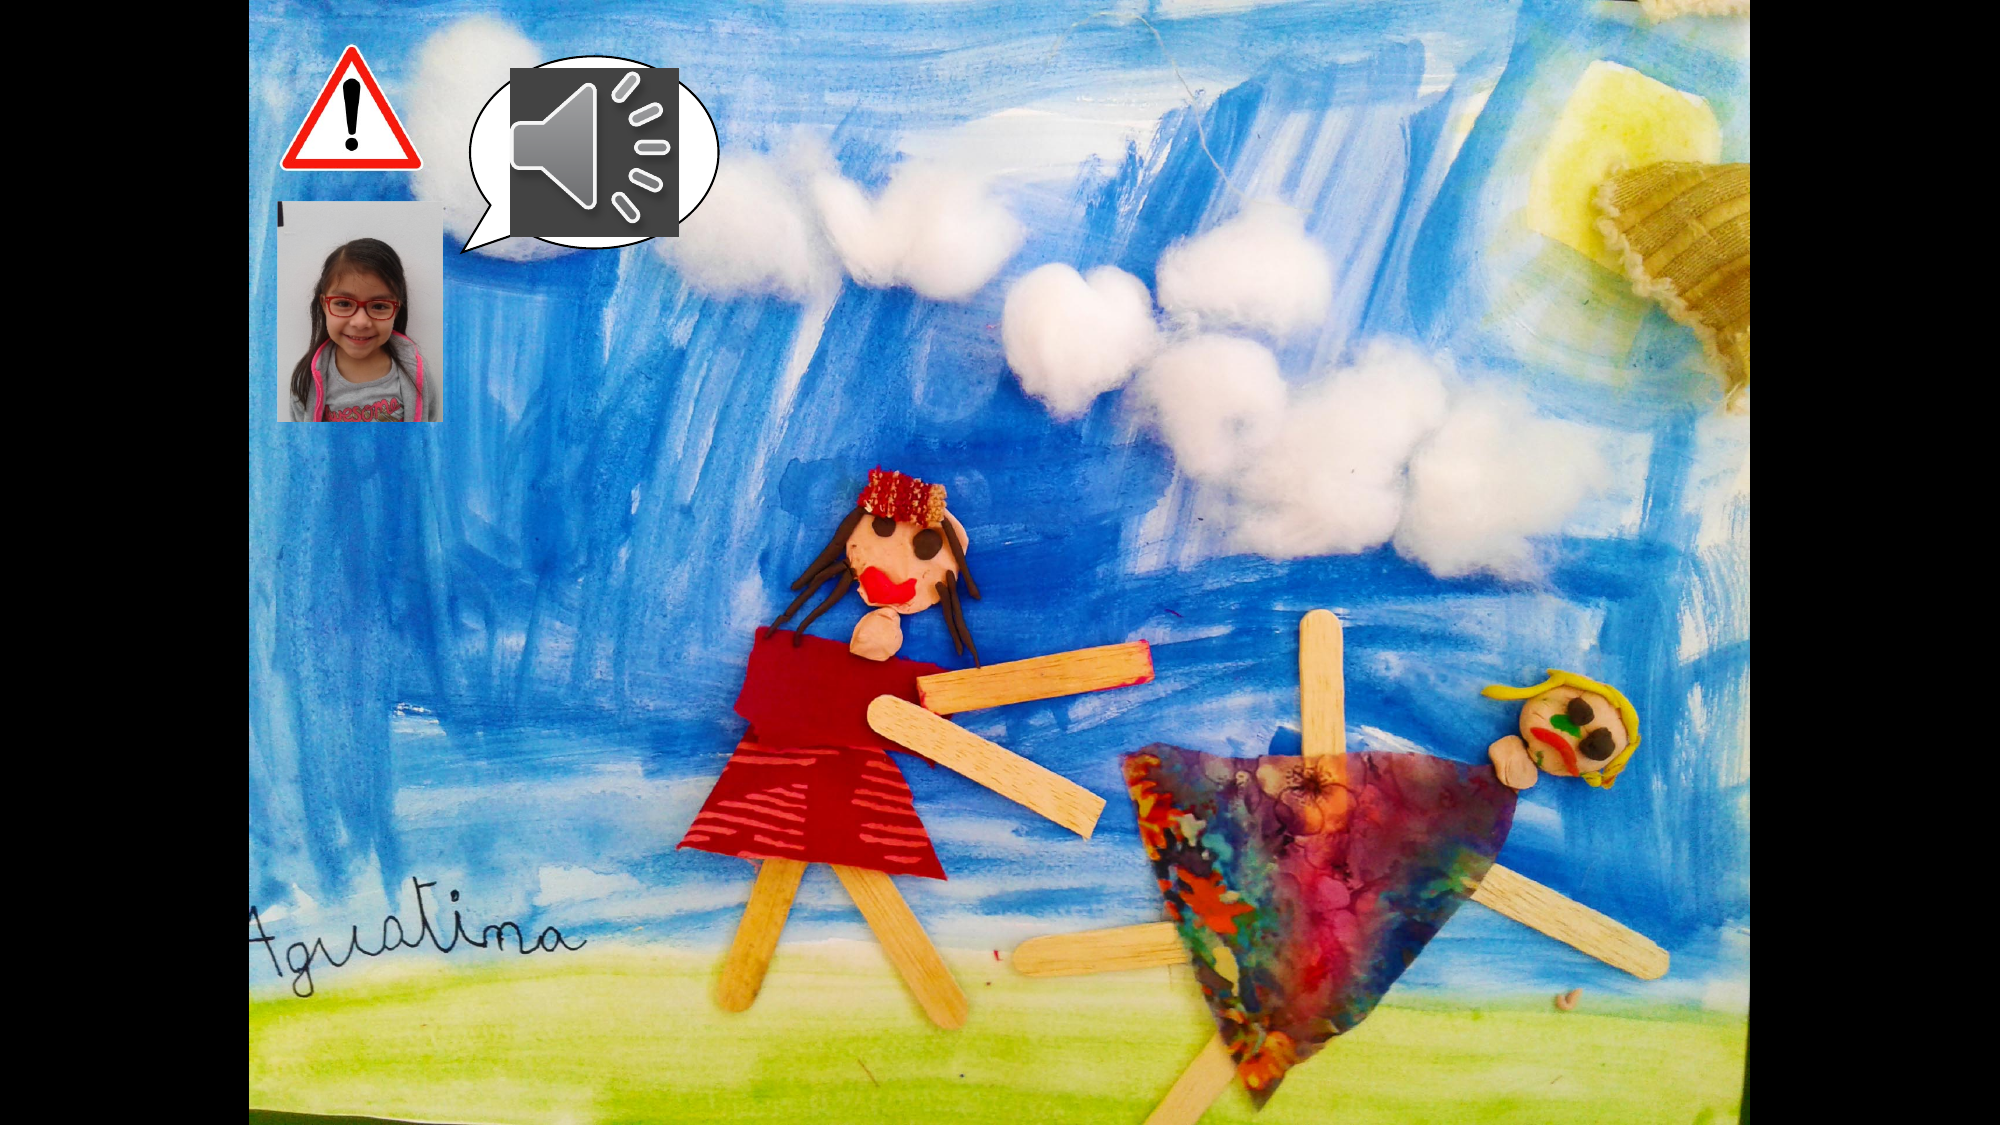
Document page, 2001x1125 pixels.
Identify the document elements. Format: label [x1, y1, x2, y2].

picture [249, 0, 1750, 1125]
